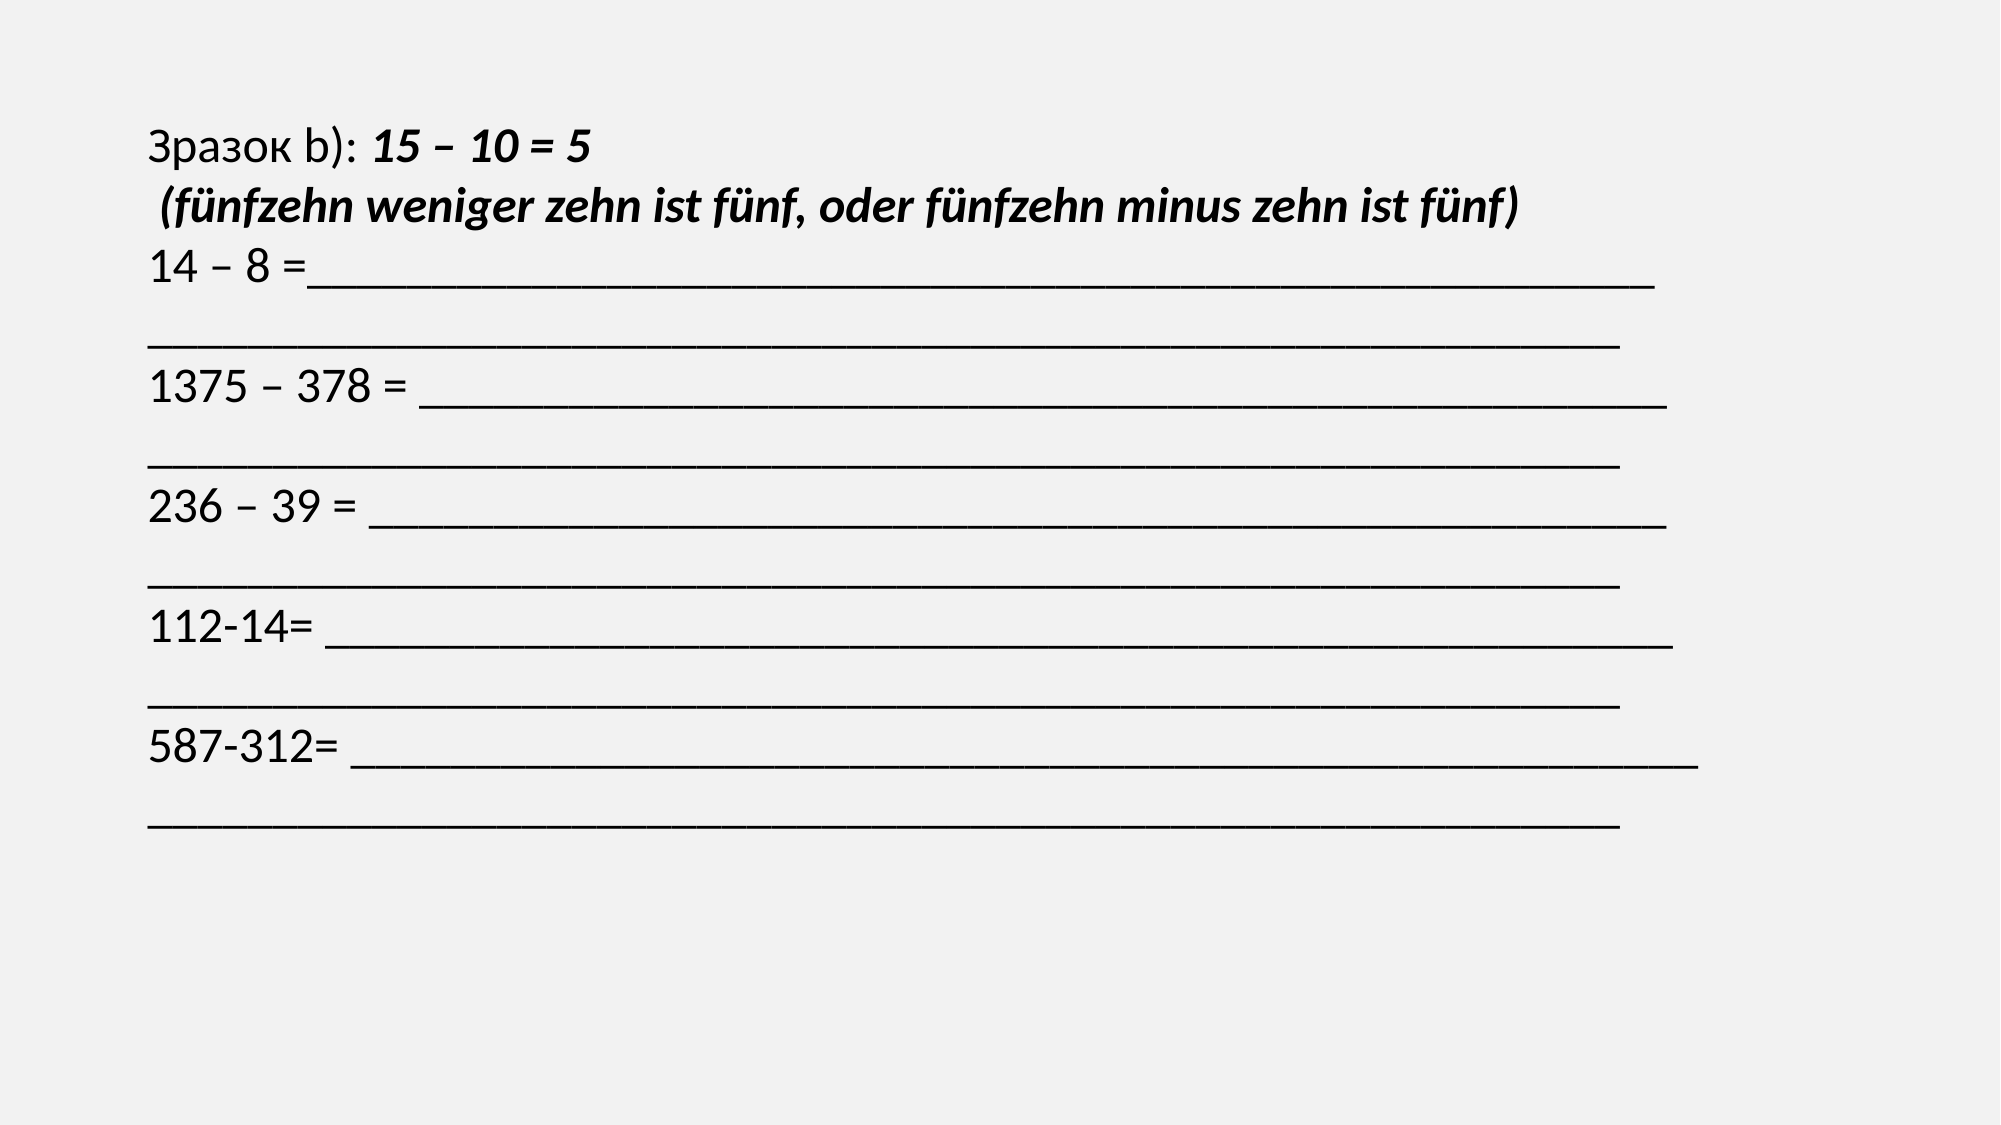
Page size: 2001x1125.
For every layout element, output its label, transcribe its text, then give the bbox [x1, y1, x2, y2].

text_box Зразок b): 15 – 10 = 5 (fünfzehn weniger zehn ist fünf, oder fünfzehn minus zehn ist fünf) 14 – 8 =______________________________________________________ ___________________________________________________________ 1375 – 378 = __________________________________________________ ___________________________________________________________ 236 – 39 = ____________________________________________________ ___________________________________________________________ 112-14= ______________________________________________________ ___________________________________________________________ 587-312= ______________________________________________________ ___________________________________________________________ [132, 105, 1739, 901]
